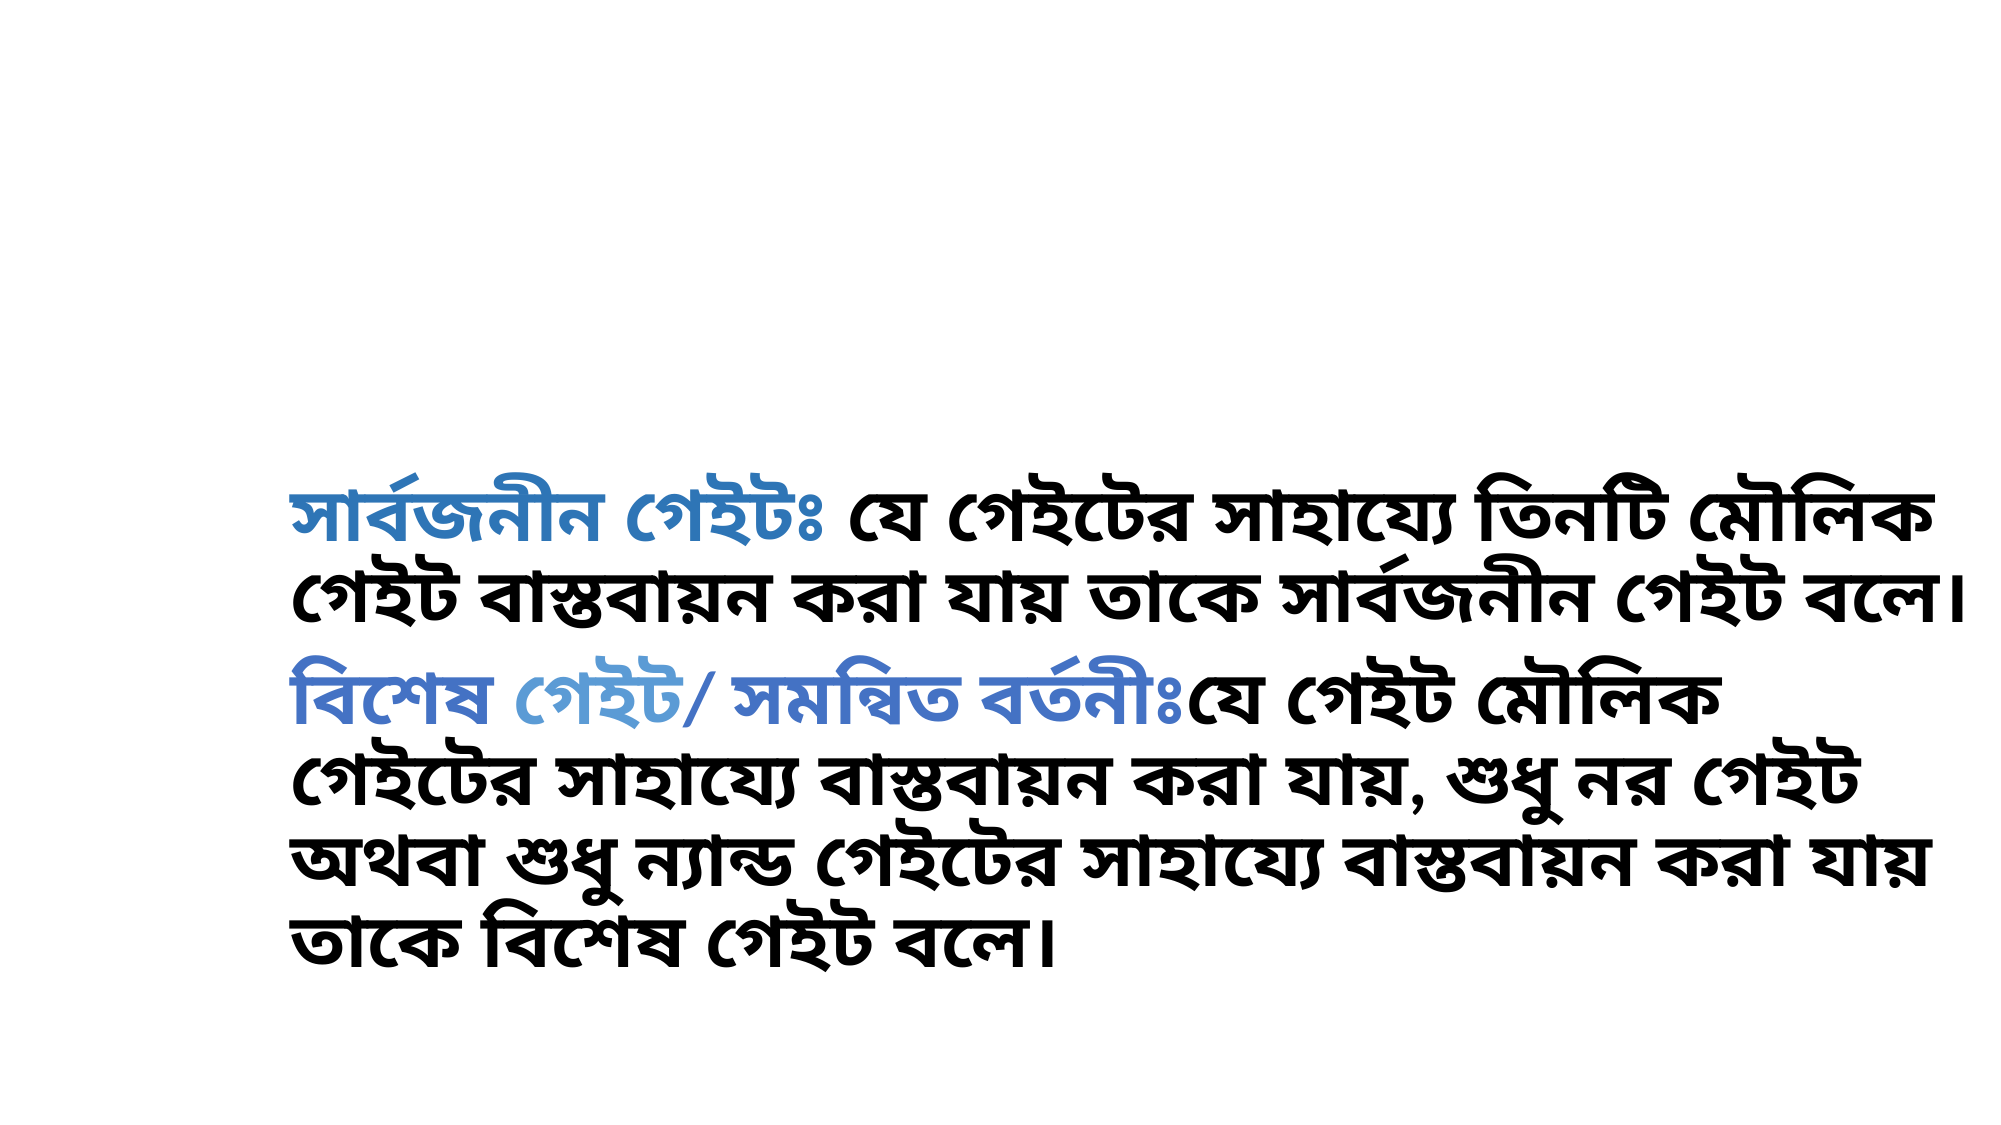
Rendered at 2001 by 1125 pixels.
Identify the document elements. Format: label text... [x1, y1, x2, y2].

list সার্বজনীন গেইটঃ যে গেইটের সাহায্যে তিনটি মৌলিক গেইট বাস্তবায়ন করা যায় তাকে সার্বজনীন গেইট বলে। বিশেষ গেইট/ সমন্বিত বর্তনীঃযে গেইট মৌলিক গেইটের সাহায্যে বাস্তবায়ন করা যায়, শুধু নর গেইট অথবা শুধু ন্যান্ড গেইটের সাহায্যে বাস্তবায়ন করা যায় তাকে বিশেষ গেইট বলে। [275, 469, 2000, 1125]
